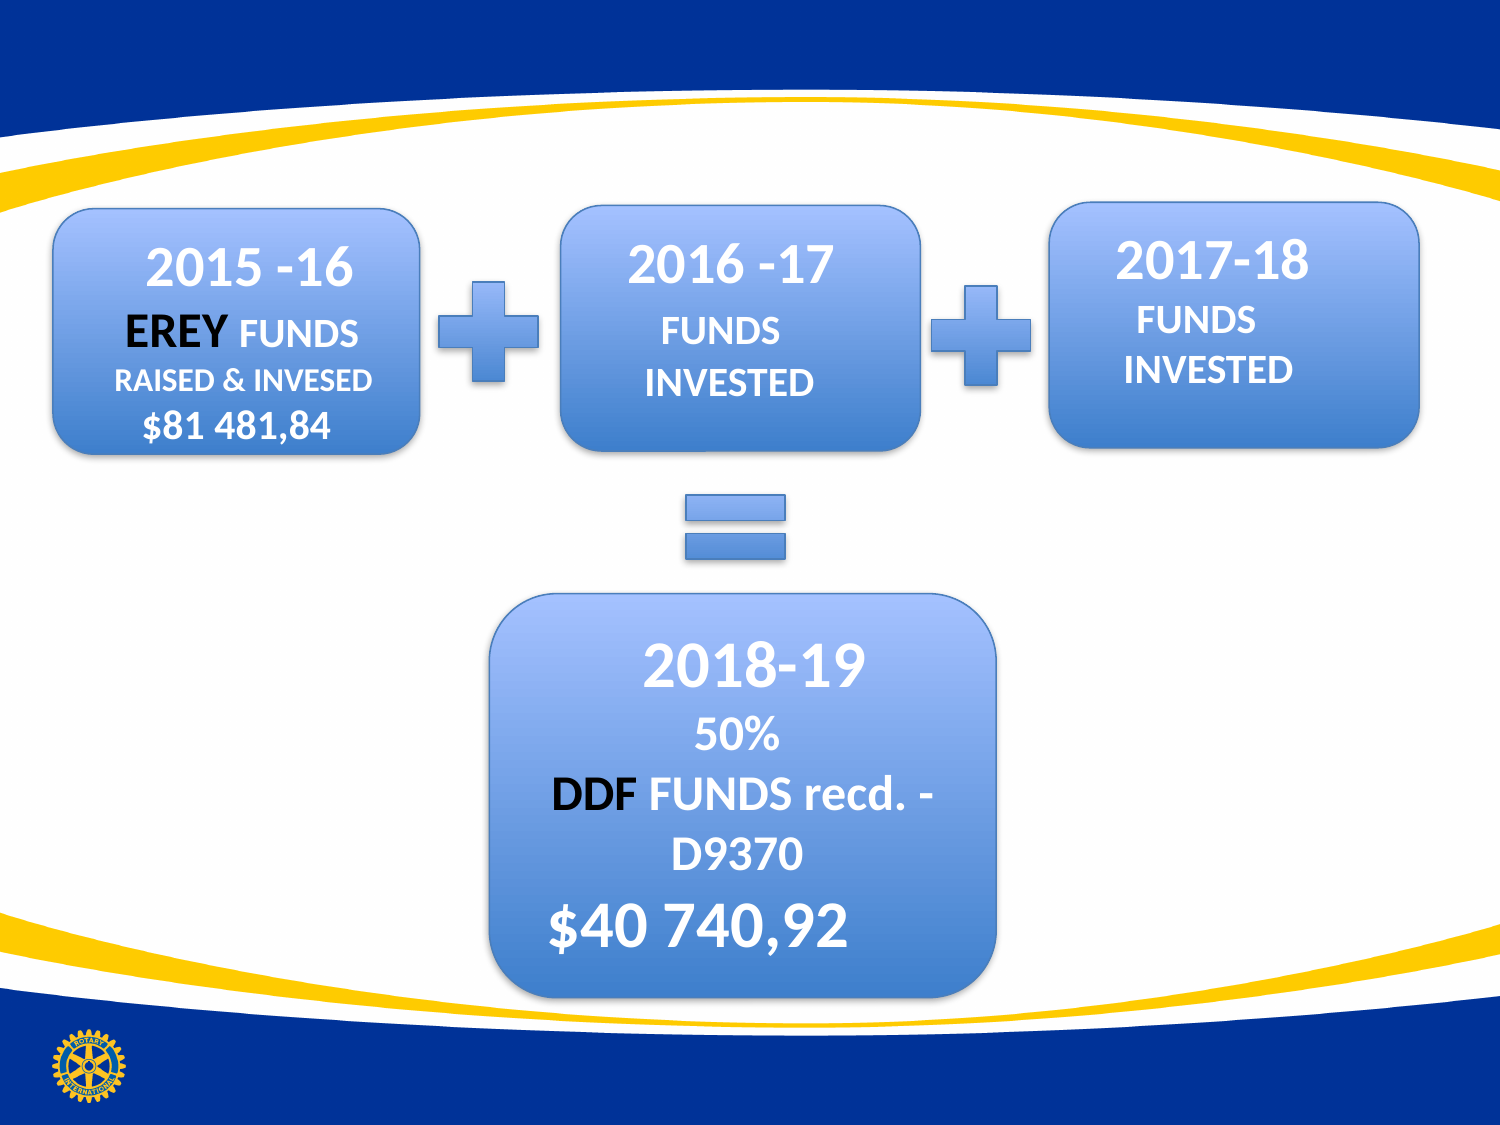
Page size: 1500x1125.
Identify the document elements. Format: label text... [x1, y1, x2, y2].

text_box 2015 -16 EREY FUNDS RAISED & INVESED $81 481,84 [52, 207, 421, 455]
picture [0, 0, 1500, 1125]
text_box 2016 -17 FUNDS INVESTED [559, 204, 922, 452]
text_box [931, 285, 1031, 386]
text_box 2018-19 50% DDF FUNDS recd. - D9370 $40 740,92 [488, 592, 997, 999]
text_box [685, 494, 786, 521]
text_box [438, 281, 539, 382]
text_box [685, 533, 786, 560]
text_box 2017-18 FUNDS INVESTED [1048, 201, 1420, 449]
